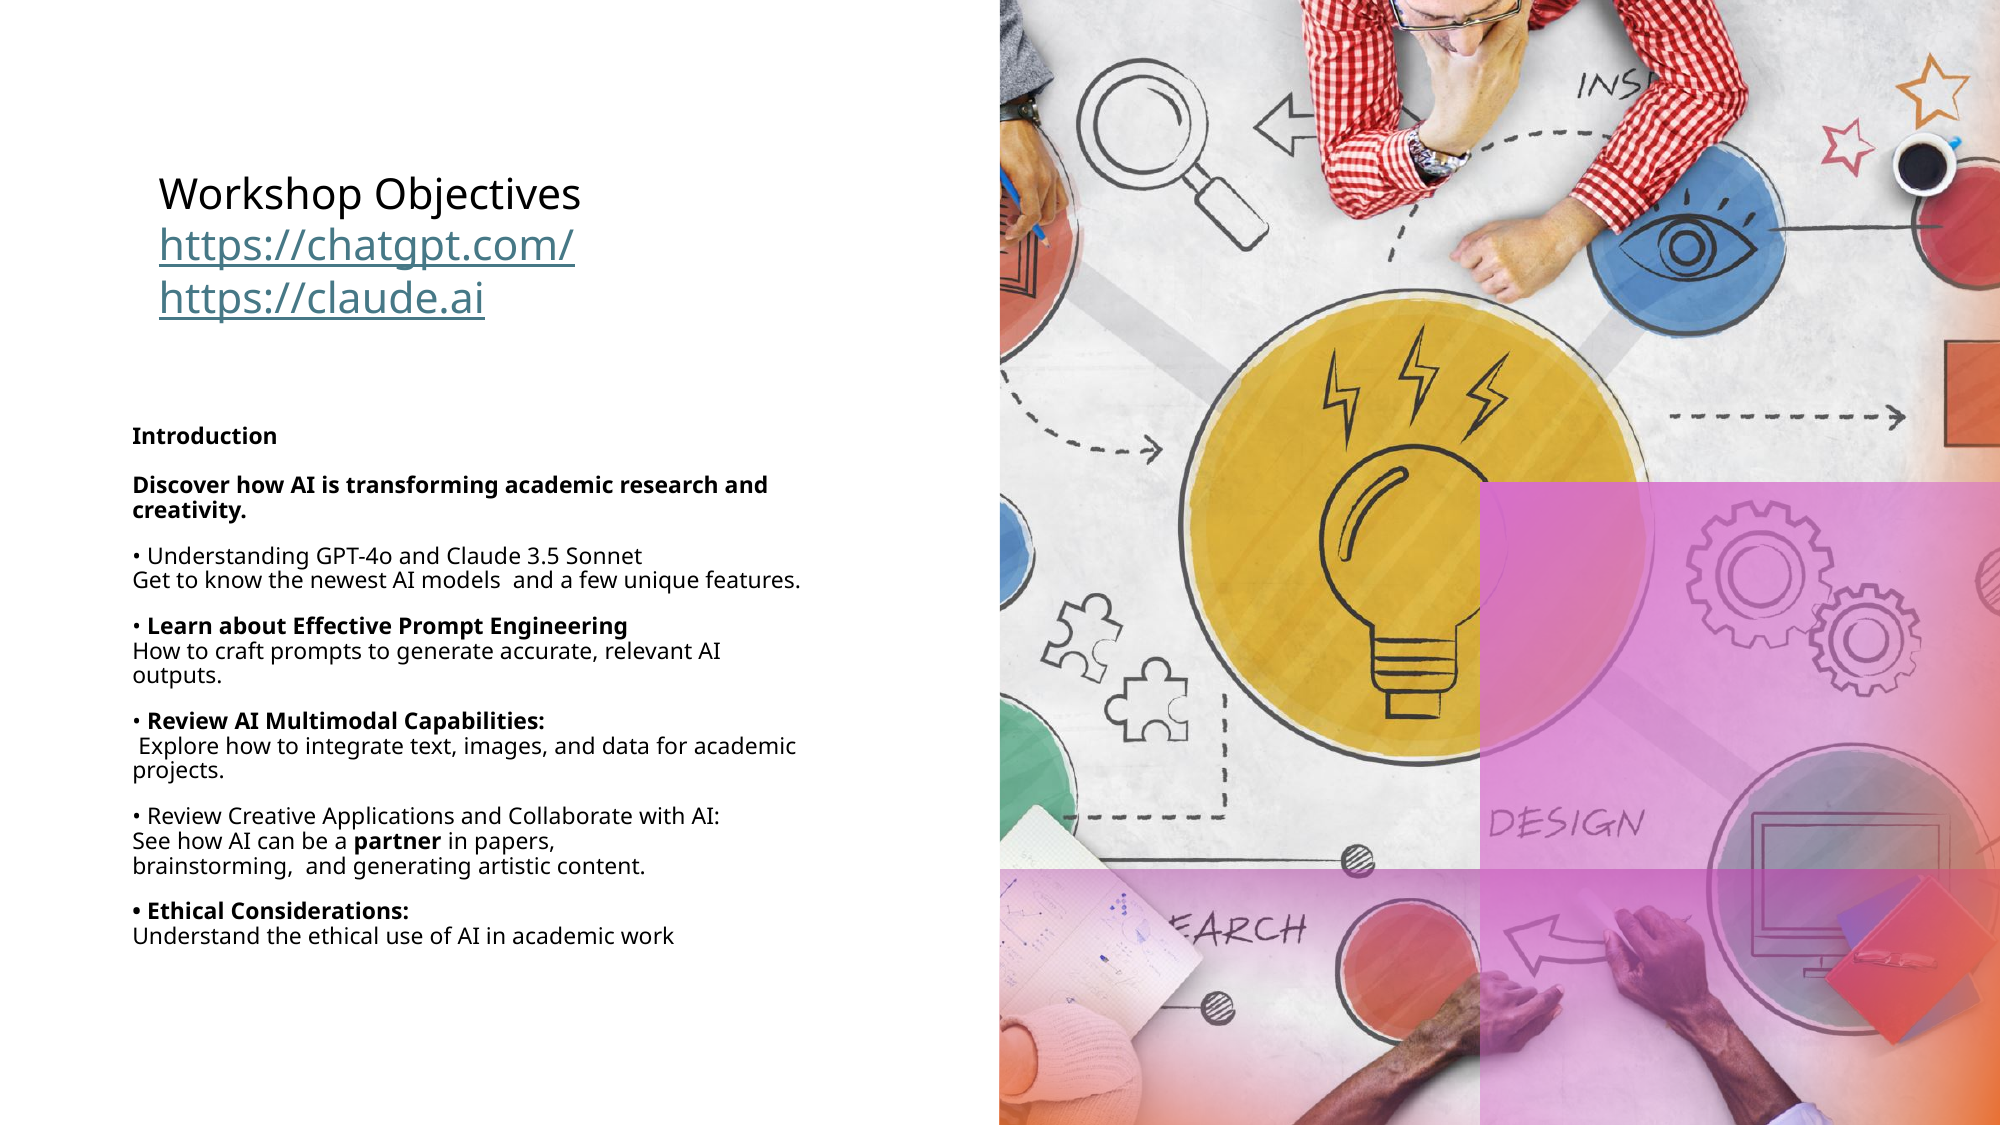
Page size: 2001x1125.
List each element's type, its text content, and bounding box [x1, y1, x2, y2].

title Workshop Objectives https://chatgpt.com/ https://claude.ai [143, 117, 859, 383]
picture [999, 0, 2000, 1125]
list Introduction Discover how AI is transforming academic research and creativity. • Understanding GPT-4o and Claude 3.5 Sonnet Get to know the newest AI models and a few unique features. • Learn about Effective Prompt Engineering How to craft prompts to generate accurate, relevant AI outputs. • Review AI Multimodal Capabilities: Explore how to integrate text, images, and data for academic projects. • Review Creative Applications and Collaborate with AI: See how AI can be a partner in papers, brainstorming, and generating artistic content. • Ethical Considerations: Understand the ethical use of AI in academic work [117, 417, 832, 983]
